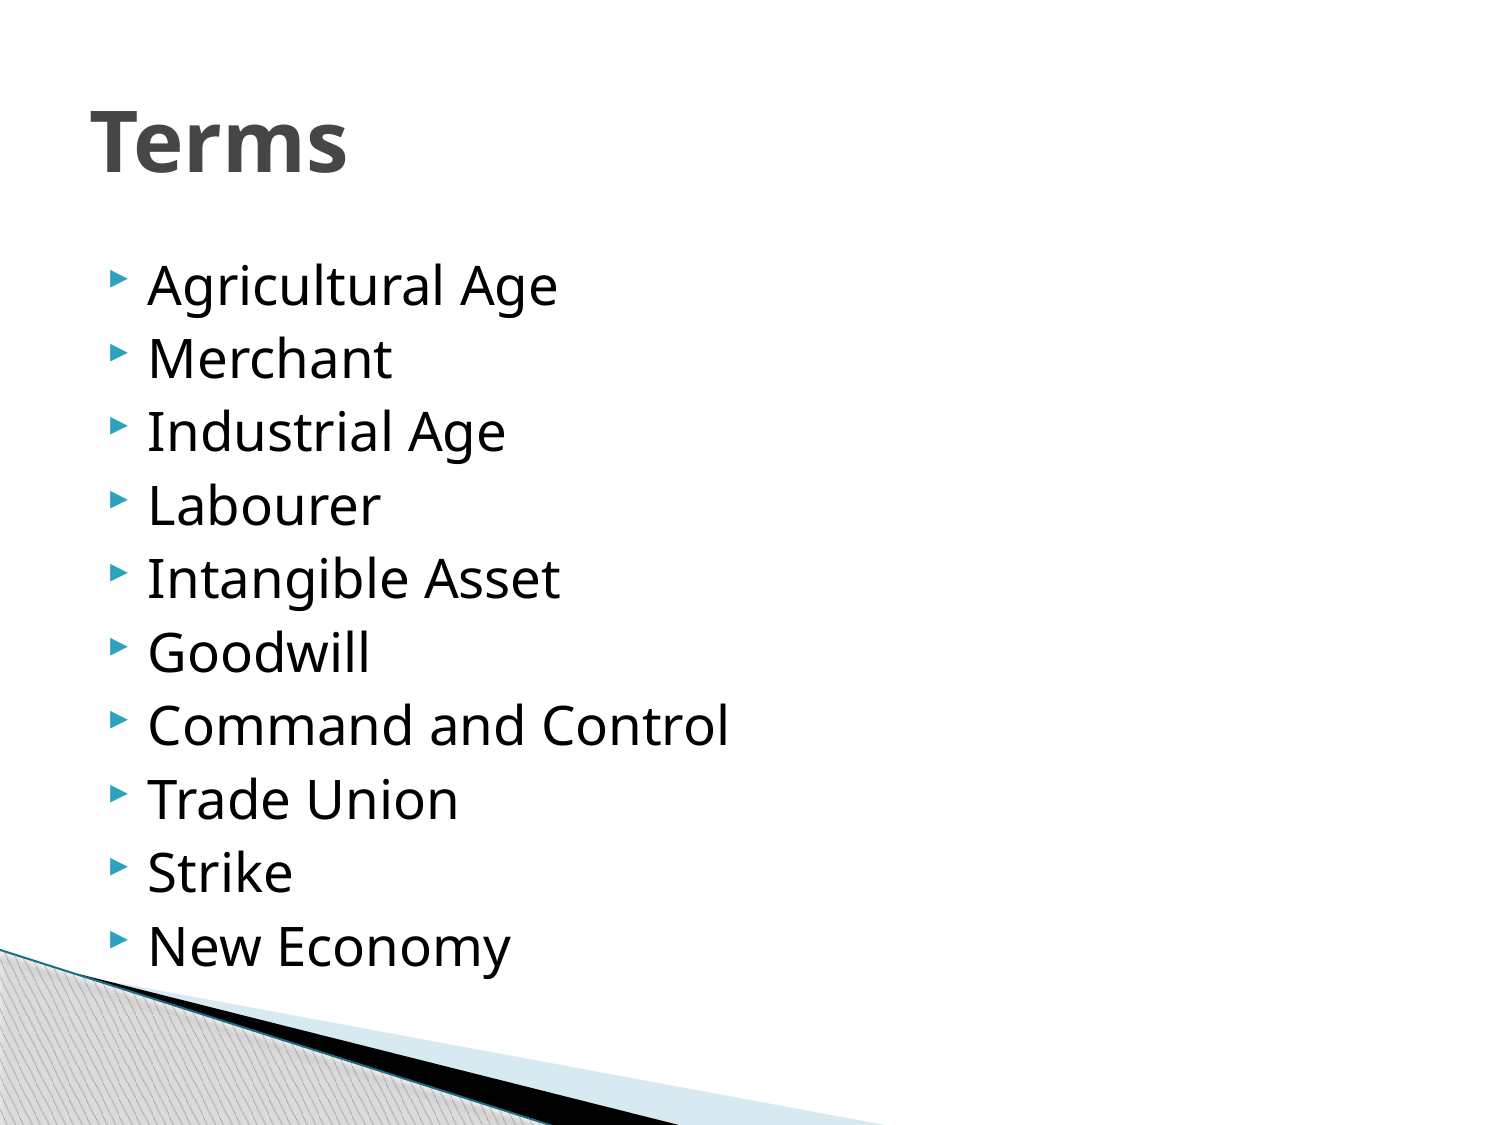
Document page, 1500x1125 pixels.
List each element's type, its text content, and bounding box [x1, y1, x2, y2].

list Agricultural Age Merchant Industrial Age Labourer Intangible Asset Goodwill Command and Control Trade Union Strike New Economy [75, 243, 1425, 986]
title Terms [75, 45, 1425, 233]
